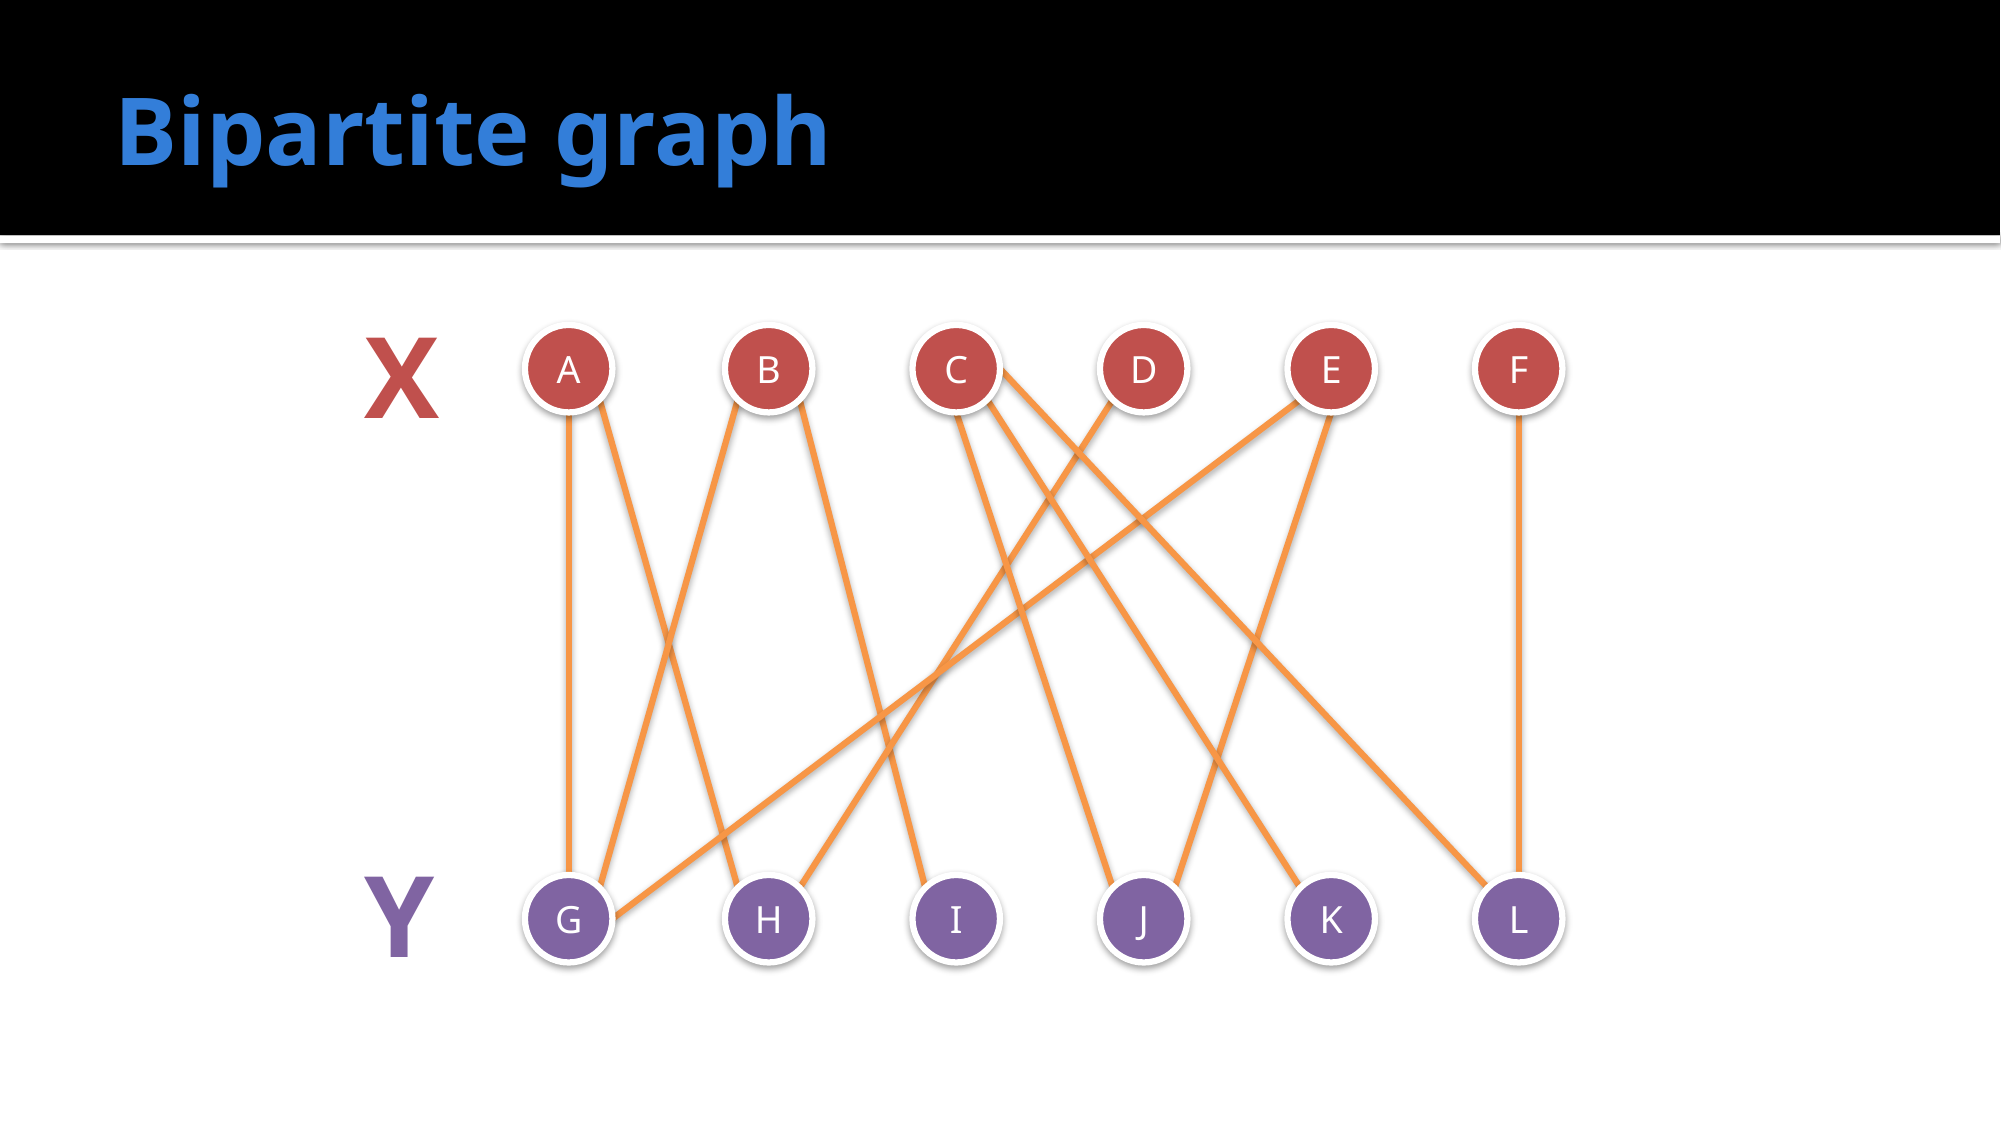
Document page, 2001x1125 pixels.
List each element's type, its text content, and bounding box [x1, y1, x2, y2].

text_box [796, 571, 894, 729]
text_box J [1097, 928, 1190, 966]
text_box B [721, 321, 816, 398]
text_box L [1471, 871, 1566, 966]
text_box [899, 486, 994, 801]
text_box I [910, 928, 1003, 966]
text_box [612, 399, 1301, 919]
text_box F [1471, 321, 1566, 416]
text_box A [521, 321, 616, 416]
text_box K [1285, 897, 1379, 966]
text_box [999, 368, 1488, 888]
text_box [424, 574, 607, 714]
text_box C [909, 321, 1004, 398]
text_box E [1284, 321, 1379, 367]
text_box H [722, 928, 815, 966]
title Bipartite graph [99, 25, 1900, 231]
text_box D [1096, 321, 1191, 367]
text_box G [521, 871, 615, 966]
text_box X [349, 298, 488, 449]
text_box Y [349, 837, 488, 988]
